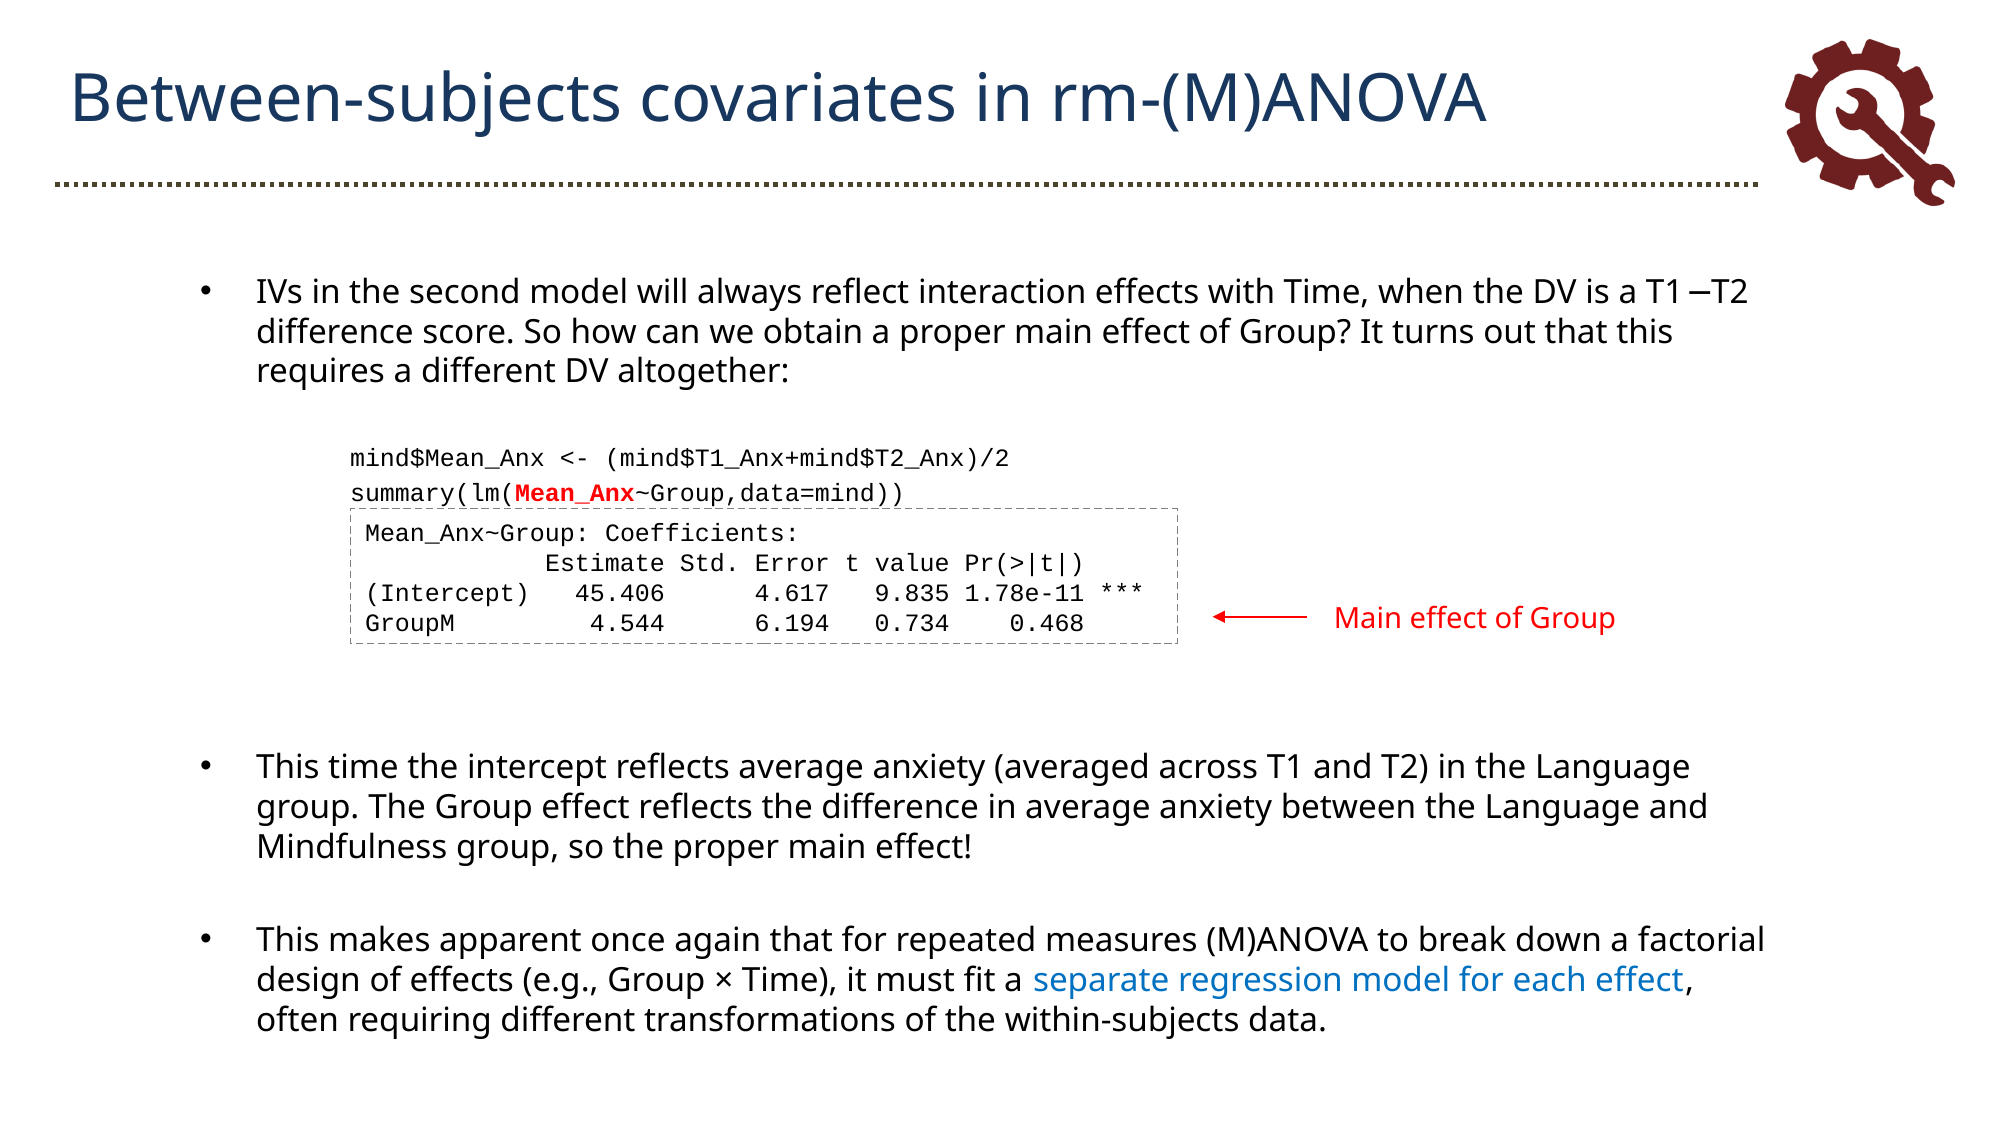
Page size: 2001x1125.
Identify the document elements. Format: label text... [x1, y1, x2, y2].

text_box Main effect of Group [1318, 591, 1638, 642]
text_box Mean_Anx~Group: Coefficients: Estimate Std. Error t value Pr(>|t|) (Intercept) 45.406 4.617 9.835 1.78e-11 *** GroupM 4.544 6.194 0.734 0.468 [350, 508, 1178, 644]
picture [1779, 31, 1961, 213]
text_box Between-subjects covariates in rm-(M)ANOVA [55, 47, 1774, 143]
list IVs in the second model will always reflect interaction effects with Time, when the DV is a T1−T2 difference score. So how can we obtain a proper main effect of Group? It turns out that this requires a different DV altogether: mind$Mean_Anx <- (mind$T1_Anx+mind$T2_Anx)/2 summary(lm(Mean_Anx~Group,data=mind)) This time the intercept reflects average anxiety (averaged across T1 and T2) in the Language group. The Group effect reflects the difference in average anxiety between the Language and Mindfulness group, so the proper main effect! This makes apparent once again that for repeated measures (M)ANOVA to break down a factorial design of effects (e.g., Group × Time), it must fit a separate regression model for each effect, often requiring different transformations of the within-subjects data. [184, 262, 1792, 1071]
